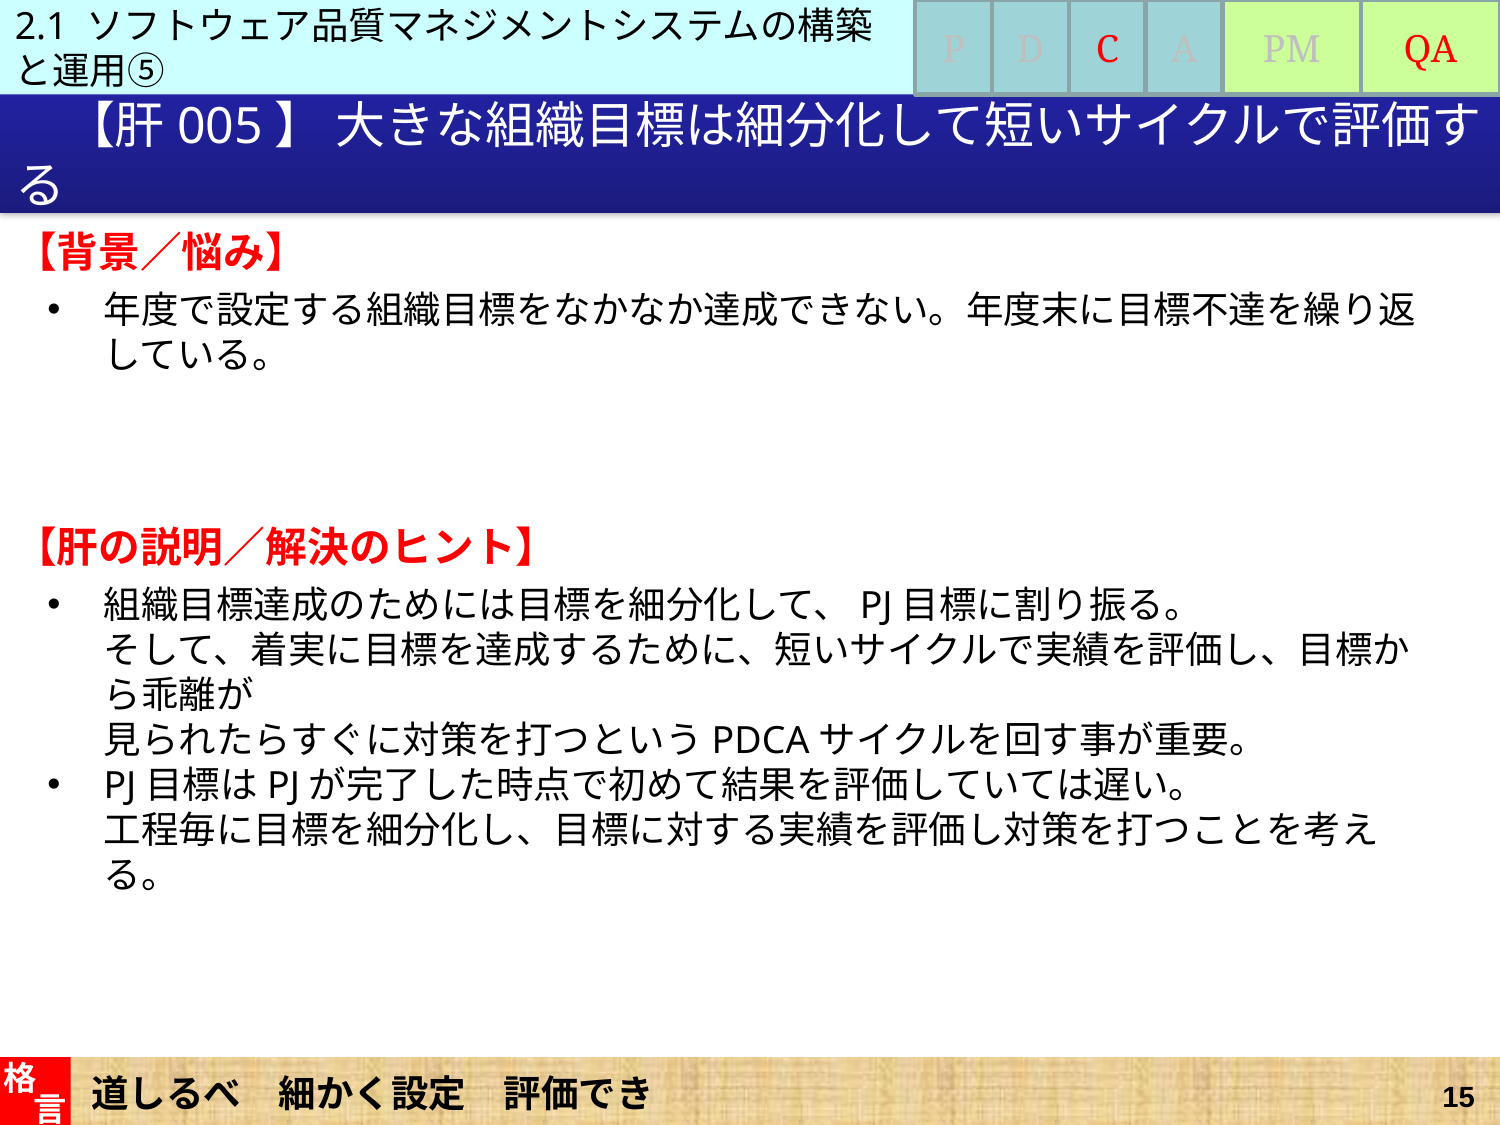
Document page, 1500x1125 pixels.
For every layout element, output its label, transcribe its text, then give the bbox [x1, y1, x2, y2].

list 【背景／悩み】 年度で設定する組織目標をなかなか達成できない。年度末に目標不達を繰り返している。 [0, 218, 1500, 513]
text_box 道しるべ 細かく設定 評価でき [72, 1057, 1500, 1125]
slide_number 15 [1139, 1070, 1490, 1115]
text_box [915, 0, 1500, 95]
text_box 【肝の説明／解決のヒント】 組織目標達成のためには目標を細分化して、PJ目標に割り振る。 そして、着実に目標を達成するために、短いサイクルで実績を評価し、目標から乖離が 見られたらすぐに対策を打つというPDCAサイクルを回す事が重要。 PJ目標はPJが完了した時点で初めて結果を評価していては遅い。 工程毎に目標を細分化し、目標に対する実績を評価し対策を打つことを考える。 [0, 513, 1500, 1057]
text_box 2.1 ソフトウェア品質マネジメントシステムの構築と運用⑤ [0, 0, 912, 95]
title 【肝005】 大きな組織目標は細分化して短いサイクルで評価する [0, 95, 1500, 213]
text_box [0, 1056, 72, 1125]
